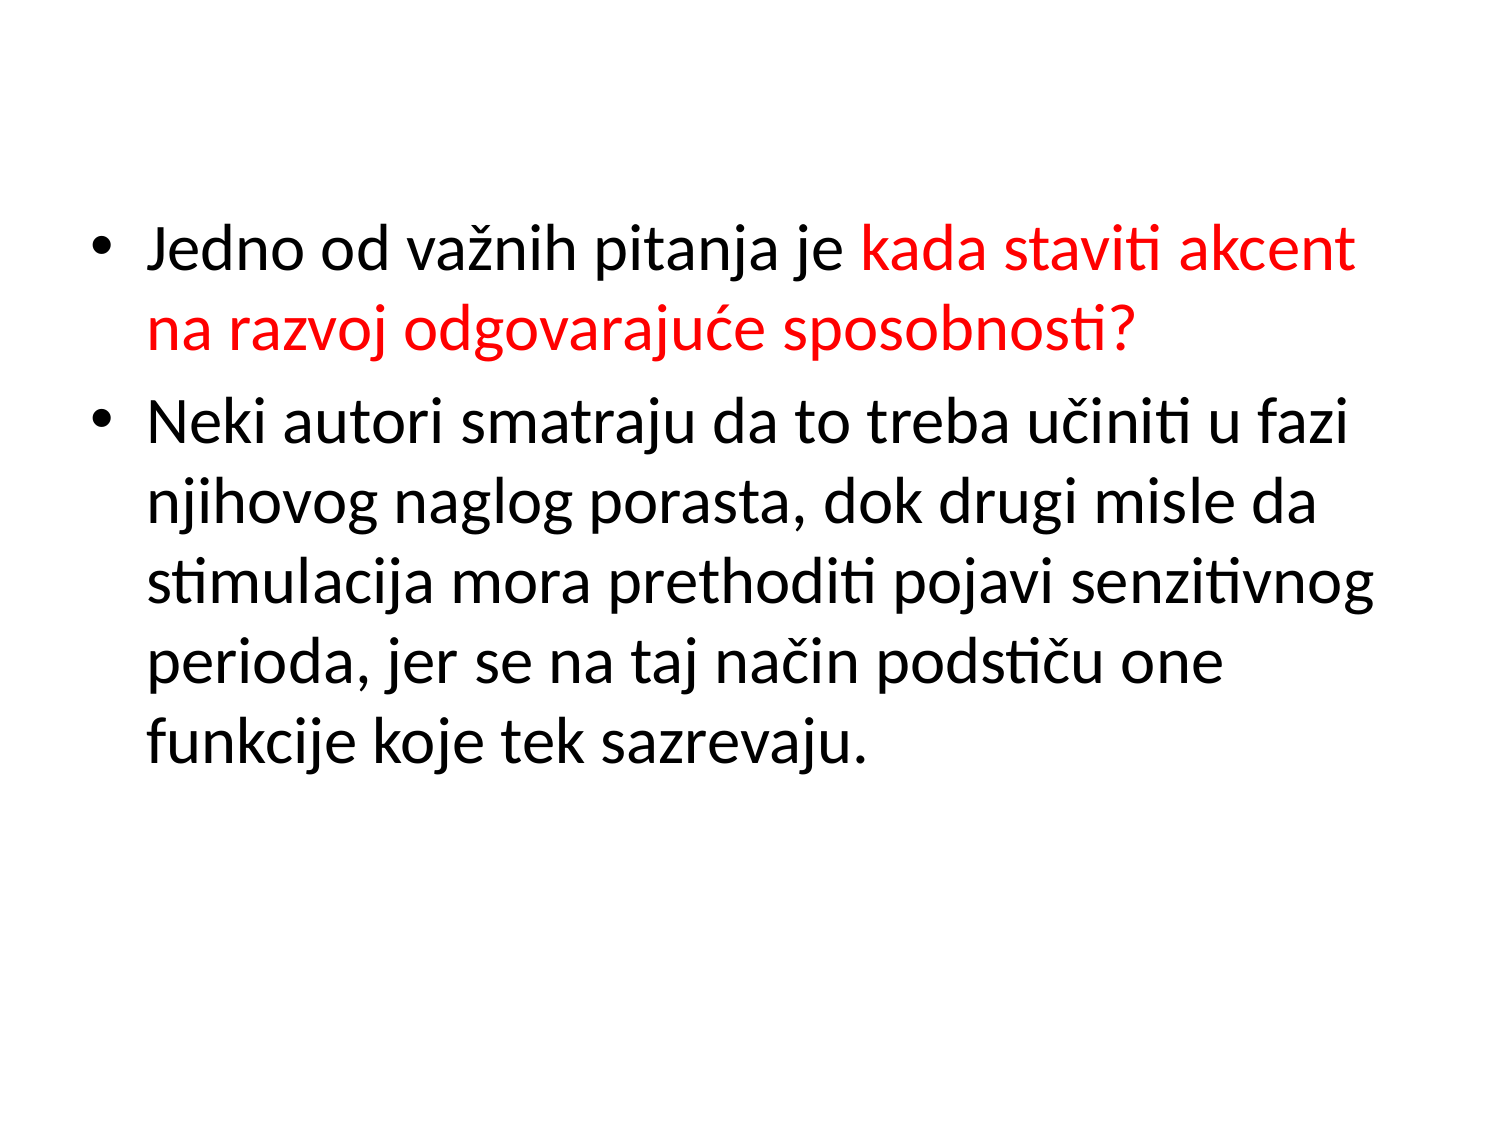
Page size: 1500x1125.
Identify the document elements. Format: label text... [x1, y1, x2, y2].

list Jedno od važnih pitanja je kada staviti akcent na razvoj odgovarajuće sposobnosti? Neki autori smatraju da to treba učiniti u fazi njihovog naglog porasta, dok drugi misle da stimulacija mora prethoditi pojavi senzitivnog perioda, jer se na taj način podstiču one funkcije koje tek sazrevaju. [74, 196, 1426, 1006]
